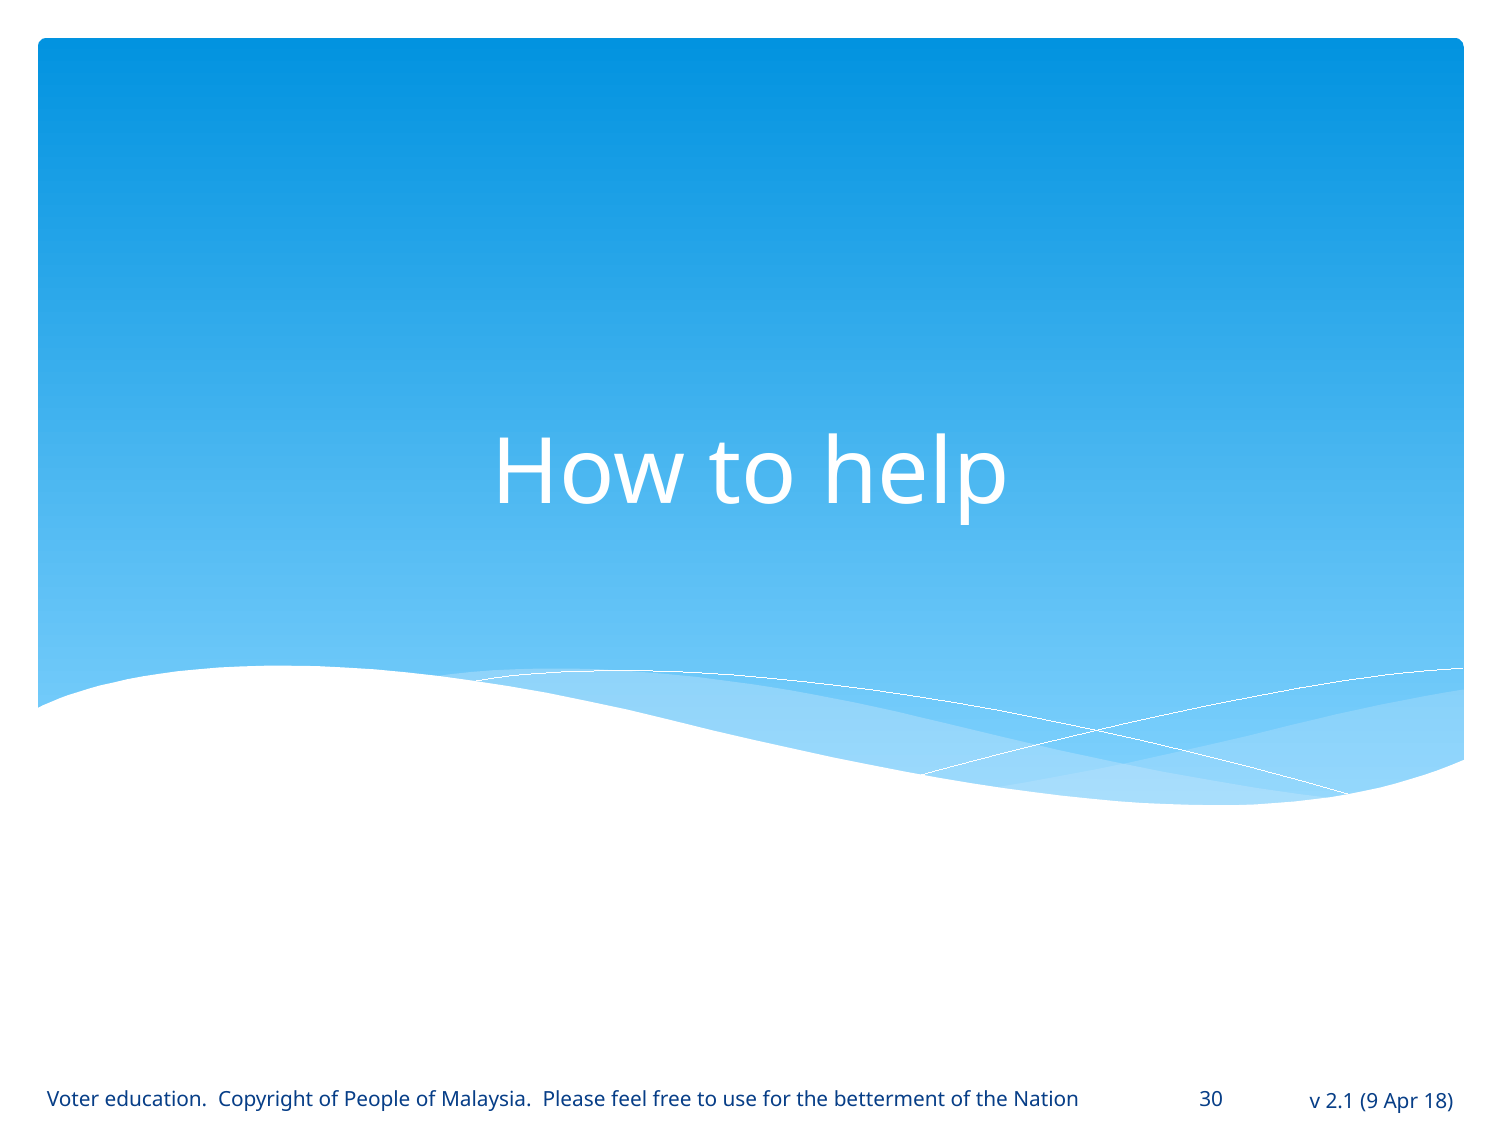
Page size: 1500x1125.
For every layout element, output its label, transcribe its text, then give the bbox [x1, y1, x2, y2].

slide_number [1259, 1080, 1469, 1120]
slide_number 30 [1163, 1080, 1259, 1120]
footer Voter education. Copyright of People of Malaysia. Please feel free to use for the betterment of the Nation [31, 1080, 1112, 1120]
title How to help [113, 404, 1389, 655]
